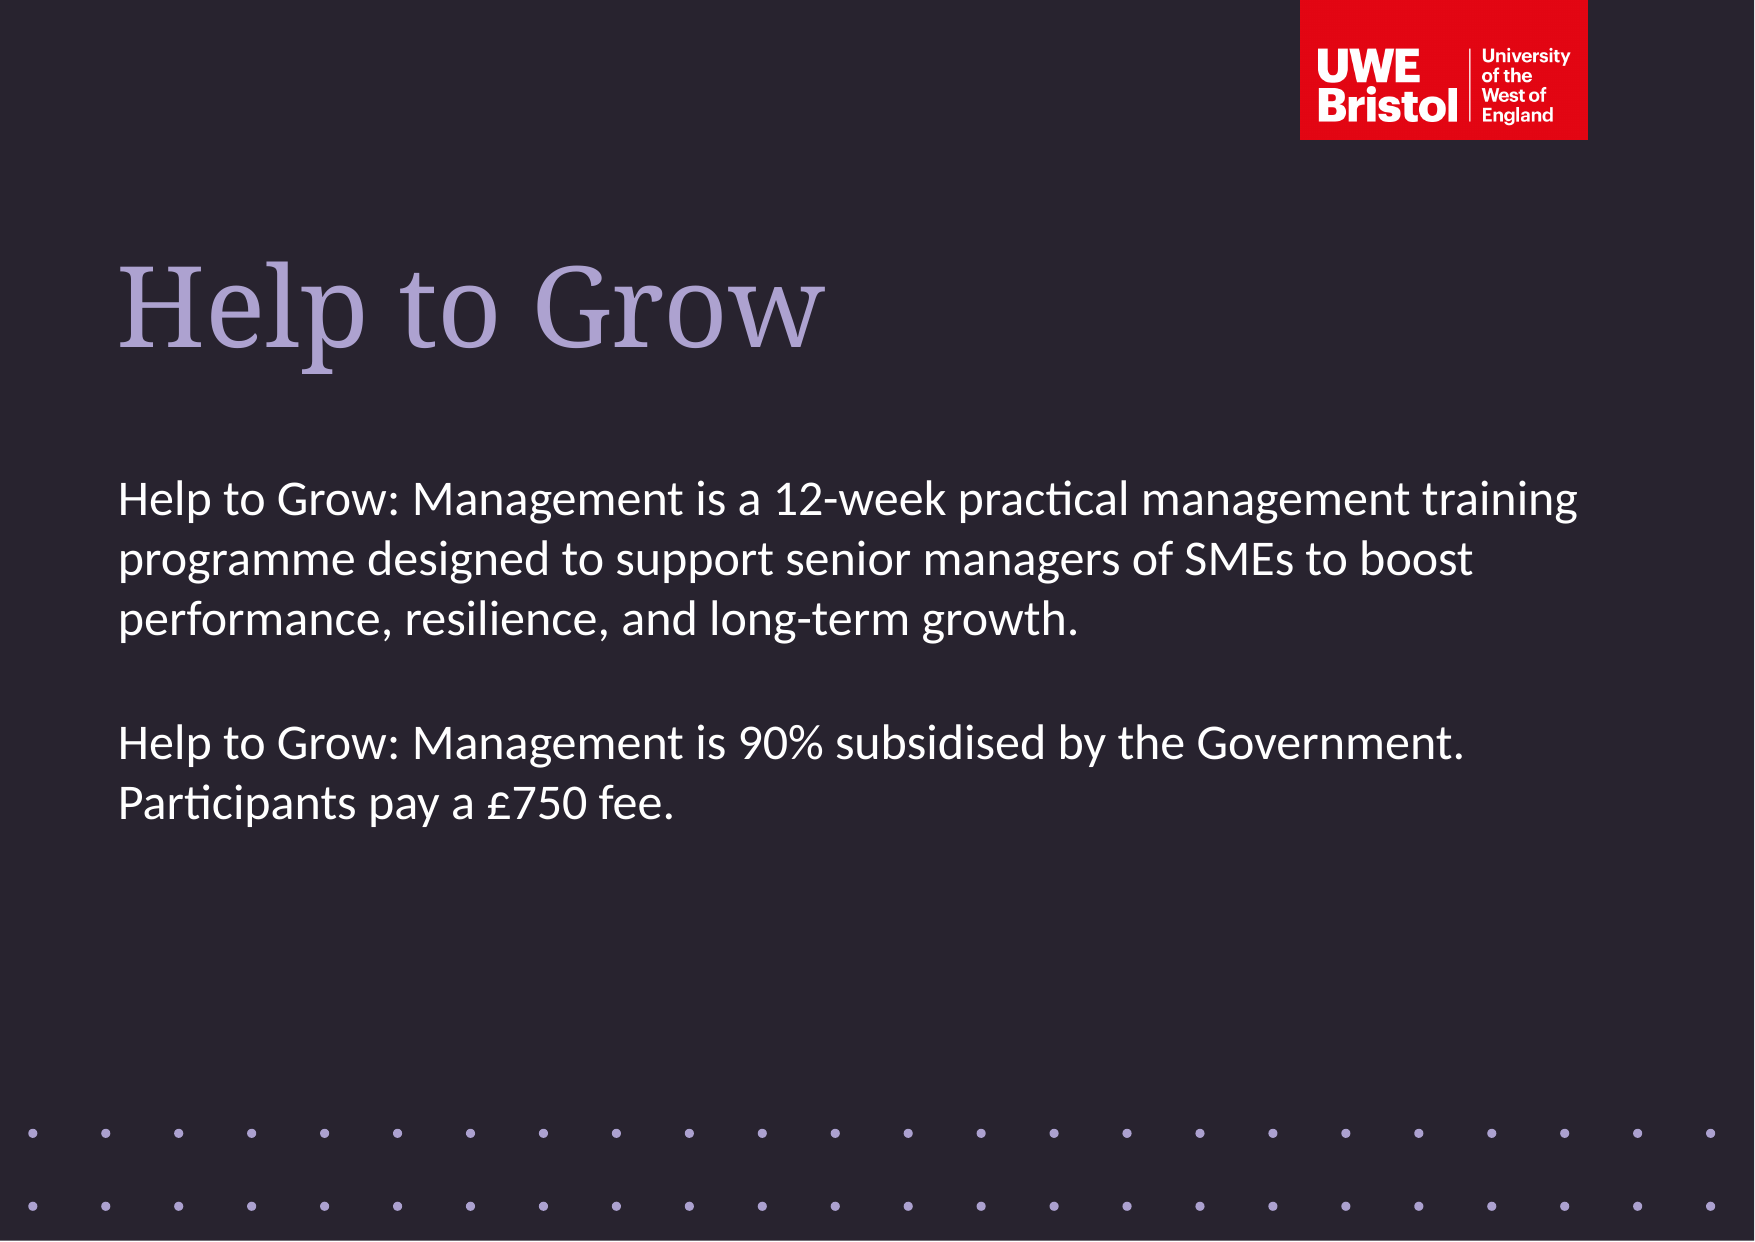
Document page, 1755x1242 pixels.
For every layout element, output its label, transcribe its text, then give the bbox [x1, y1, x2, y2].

text_box [1487, 1128, 1497, 1138]
text_box [757, 1128, 767, 1138]
text_box [1560, 1201, 1570, 1211]
text_box [1560, 1128, 1570, 1138]
text_box [465, 1128, 476, 1138]
text_box [174, 1201, 184, 1211]
text_box [320, 1128, 330, 1138]
text_box [101, 1201, 111, 1211]
text_box [1633, 1128, 1643, 1138]
text_box [1195, 1128, 1205, 1138]
text_box [320, 1201, 330, 1211]
text_box [903, 1201, 913, 1211]
text_box [28, 1128, 38, 1138]
text_box [28, 1201, 38, 1211]
text_box [1633, 1201, 1643, 1211]
text_box [1706, 1201, 1716, 1211]
text_box [1049, 1201, 1059, 1211]
text_box [830, 1128, 840, 1138]
text_box [101, 1128, 111, 1138]
text_box [538, 1201, 549, 1211]
text_box [247, 1201, 257, 1211]
text_box [393, 1128, 403, 1138]
text_box [174, 1128, 184, 1138]
text_box [1341, 1201, 1351, 1211]
text_box [1268, 1128, 1278, 1138]
text_box [903, 1128, 913, 1138]
text_box [1414, 1128, 1424, 1138]
text_box [611, 1128, 621, 1138]
title Help to Grow [114, 233, 1653, 443]
picture [1300, 0, 1589, 140]
text_box [1341, 1128, 1351, 1138]
text_box [757, 1201, 767, 1211]
text_box [1268, 1201, 1278, 1211]
text_box [393, 1201, 403, 1211]
text_box [1122, 1128, 1132, 1138]
text_box [247, 1128, 257, 1138]
text_box [1487, 1201, 1497, 1211]
text_box [1195, 1201, 1205, 1211]
text_box [1049, 1128, 1059, 1138]
text_box [1706, 1128, 1716, 1138]
text_box [1414, 1201, 1424, 1211]
text_box Help to Grow: Management is a 12-week practical management training programme designed to support senior managers of SMEs to boost performance, resilience, and long-term growth. Help to Grow: Management is 90% subsidised by the Government. Participants pay a £750 fee. [115, 463, 1679, 830]
text_box [465, 1201, 476, 1211]
text_box [976, 1128, 986, 1138]
text_box [830, 1201, 840, 1211]
text_box [684, 1201, 694, 1211]
text_box [611, 1201, 621, 1211]
text_box [1122, 1201, 1132, 1211]
text_box [538, 1128, 549, 1138]
text_box [684, 1128, 694, 1138]
text_box [976, 1201, 986, 1211]
